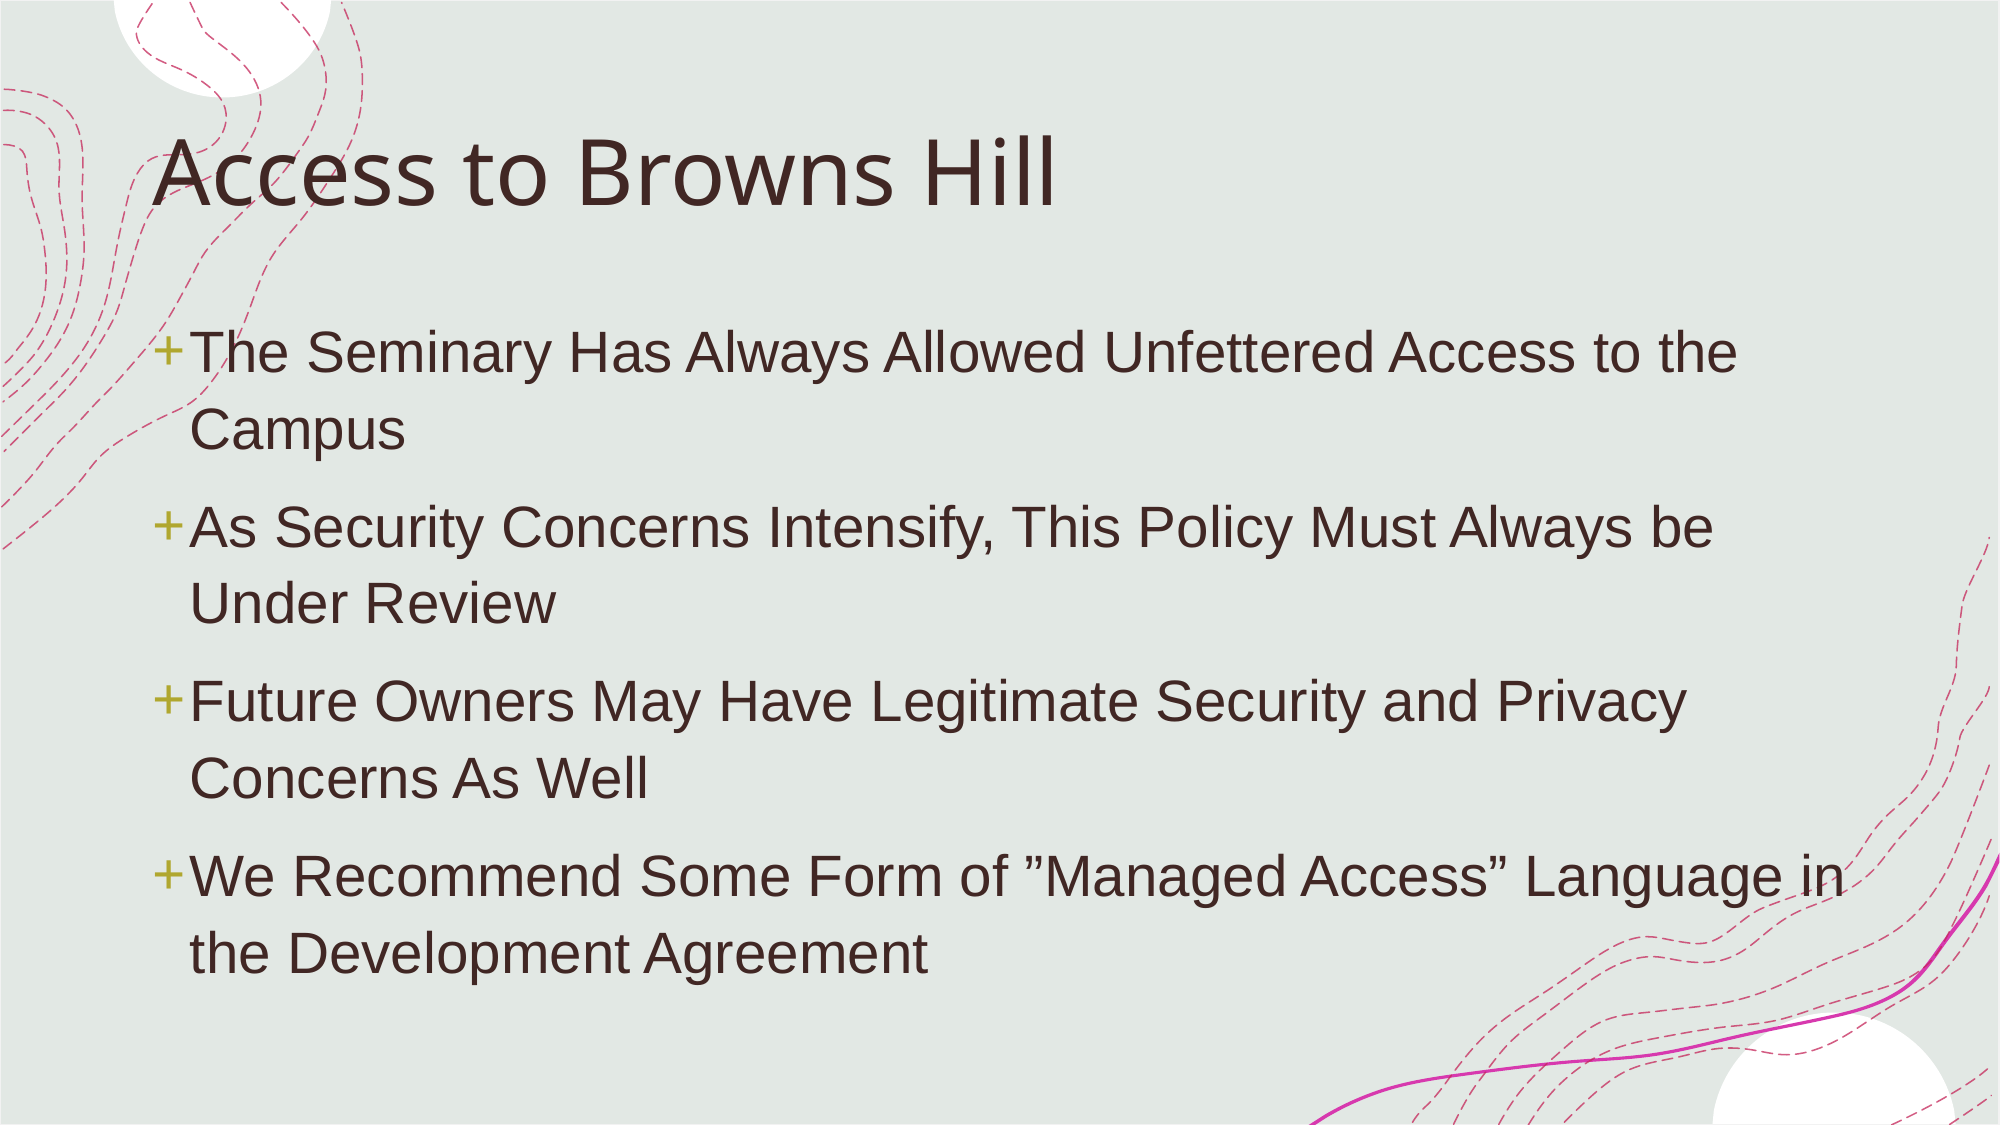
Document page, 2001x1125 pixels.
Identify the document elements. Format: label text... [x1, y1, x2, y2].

list The Seminary Has Always Allowed Unfettered Access to the Campus As Security Concerns Intensify, This Policy Must Always be Under Review Future Owners May Have Legitimate Security and Privacy Concerns As Well We Recommend Some Form of ”Managed Access” Language in the Development Agreement [137, 299, 1863, 1014]
title Access to Browns Hill [137, 59, 1863, 278]
